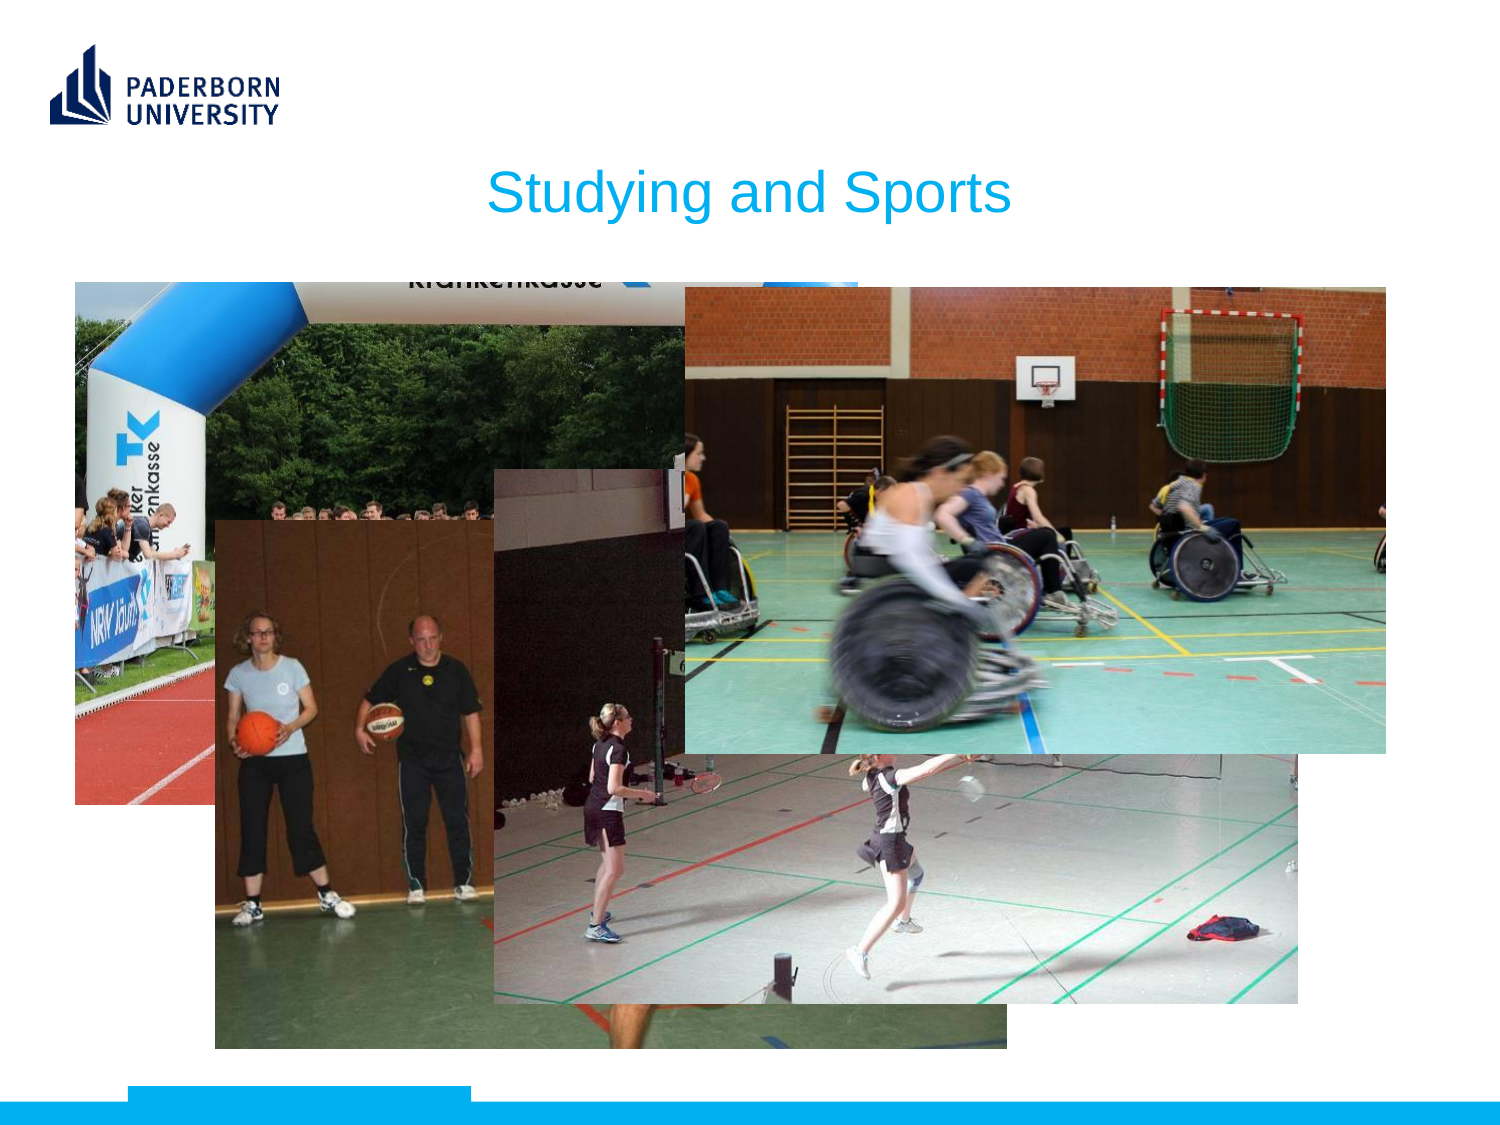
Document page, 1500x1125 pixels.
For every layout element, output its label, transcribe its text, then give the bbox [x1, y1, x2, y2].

title Studying and Sports [75, 44, 1425, 232]
picture [74, 282, 1386, 1050]
picture [50, 44, 75, 125]
